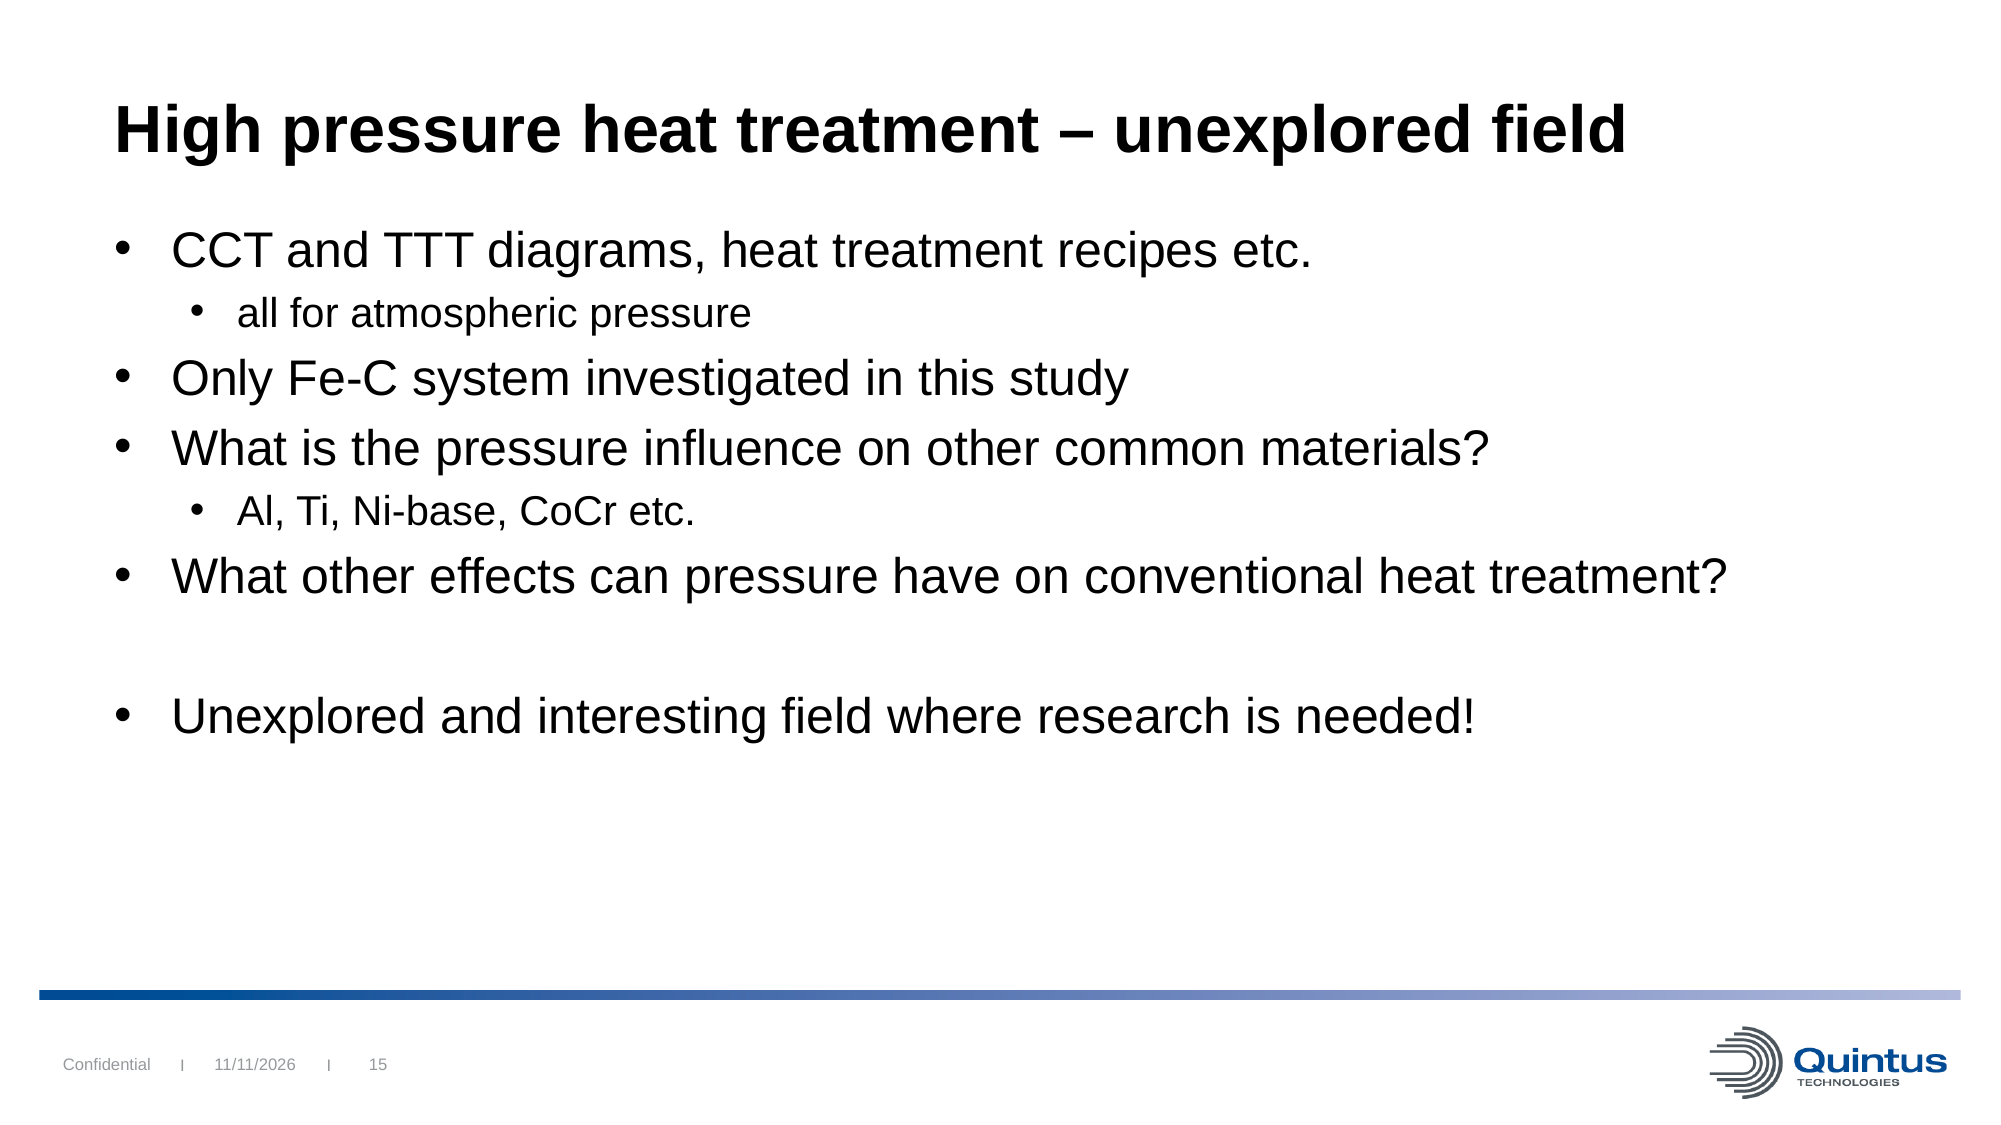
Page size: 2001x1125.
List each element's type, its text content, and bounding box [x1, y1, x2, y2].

picture [39, 990, 1961, 1000]
title High pressure heat treatment – unexplored field [99, 45, 1900, 173]
picture [1687, 1013, 1971, 1118]
list CCT and TTT diagrams, heat treatment recipes etc. all for atmospheric pressure Only Fe-C system investigated in this study What is the pressure influence on other common materials? Al, Ti, Ni-base, CoCr etc. What other effects can pressure have on conventional heat treatment? Unexplored and interesting field where research is needed! [99, 209, 1900, 961]
footer Confidential [37, 1034, 182, 1094]
slide_number 15 [329, 1034, 428, 1094]
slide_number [184, 1034, 326, 1094]
